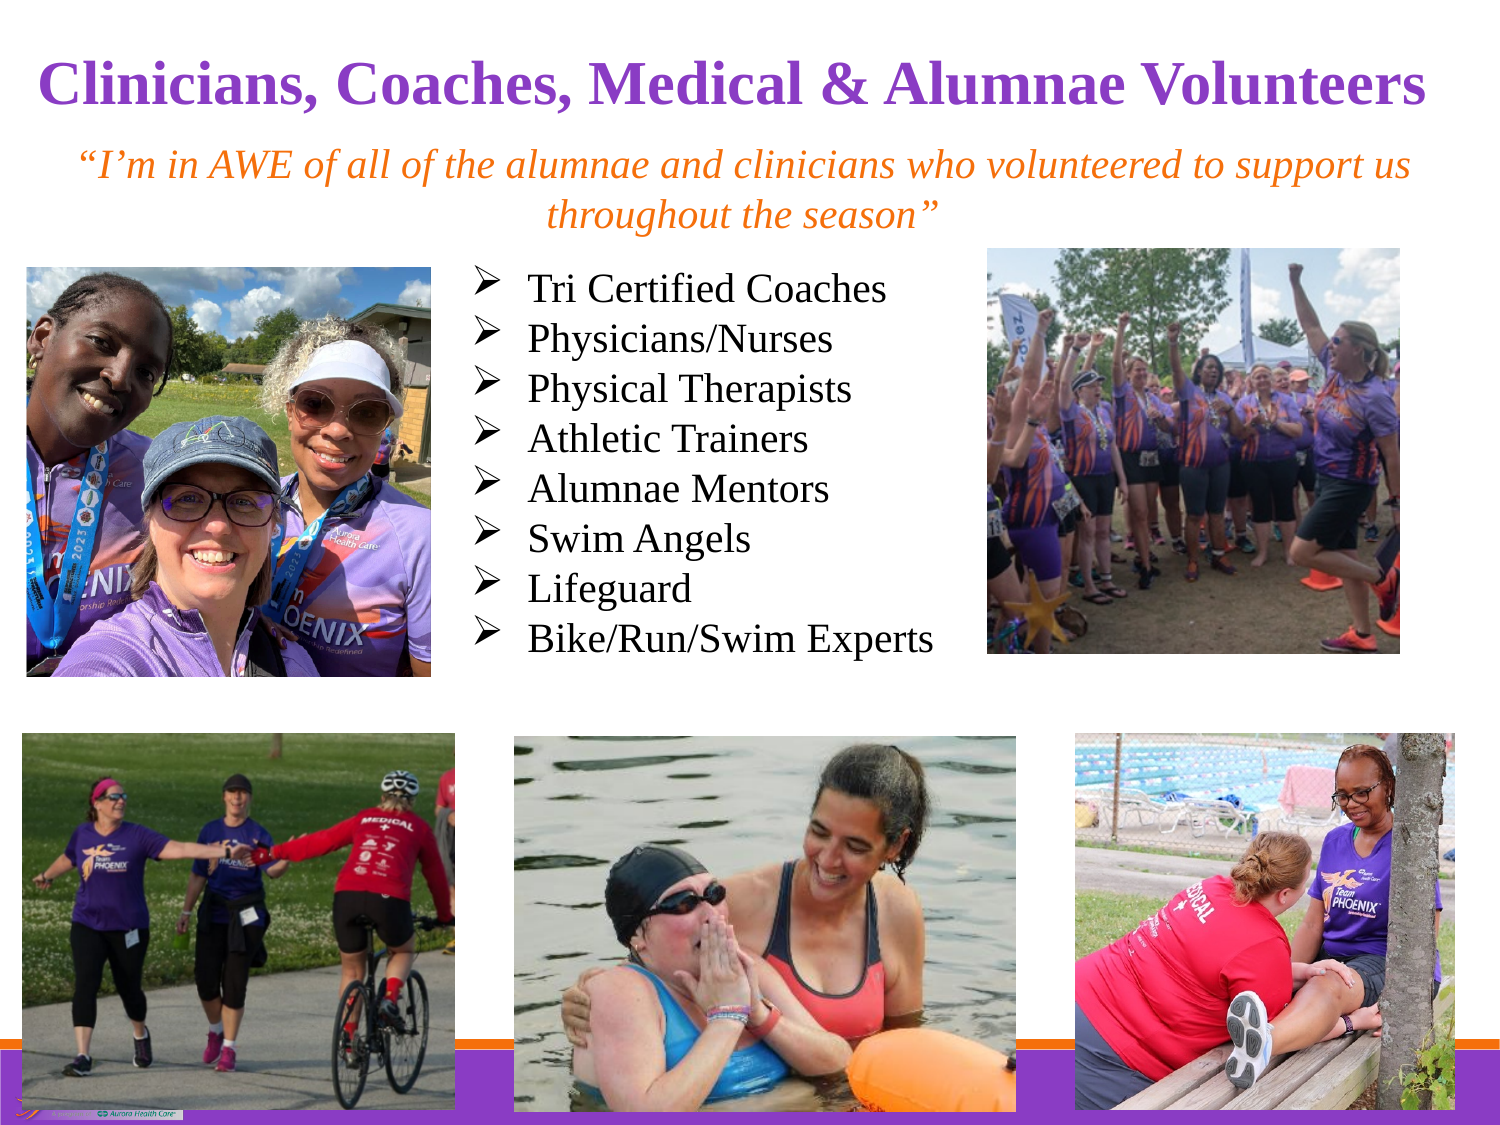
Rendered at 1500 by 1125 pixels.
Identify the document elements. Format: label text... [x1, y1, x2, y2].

text_box Tri Certified Coaches Physicians/Nurses Physical Therapists Athletic Trainers Alumnae Mentors Swim Angels Lifeguard Bike/Run/Swim Experts [381, 253, 1119, 669]
picture [22, 266, 436, 677]
picture [987, 248, 1401, 654]
picture [12, 733, 456, 1125]
text_box Clinicians, Coaches, Medical & Alumnae Volunteers [22, 34, 1478, 125]
picture [513, 735, 1016, 1113]
text_box “I’m in AWE of all of the alumnae and clinicians who volunteered to support us throughout the season” [22, 129, 1465, 245]
picture [1074, 733, 1456, 1110]
